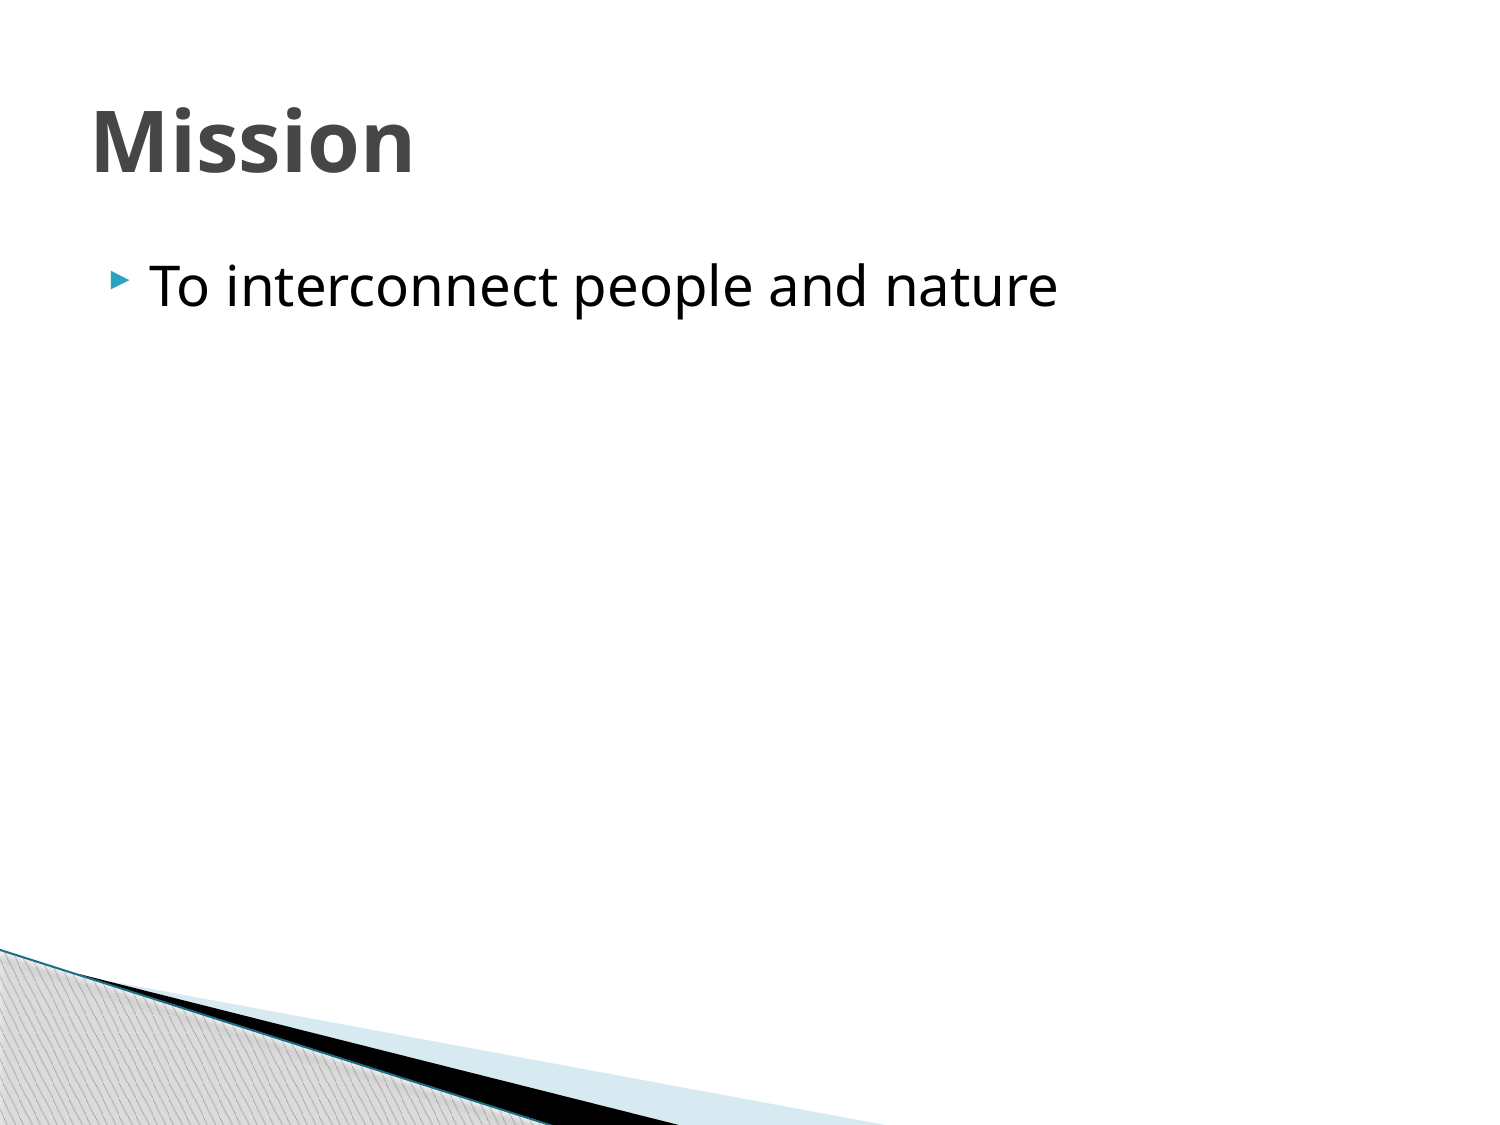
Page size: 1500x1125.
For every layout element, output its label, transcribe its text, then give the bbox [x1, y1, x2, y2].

title Mission [75, 45, 1425, 233]
list To interconnect people and nature [75, 243, 1425, 986]
